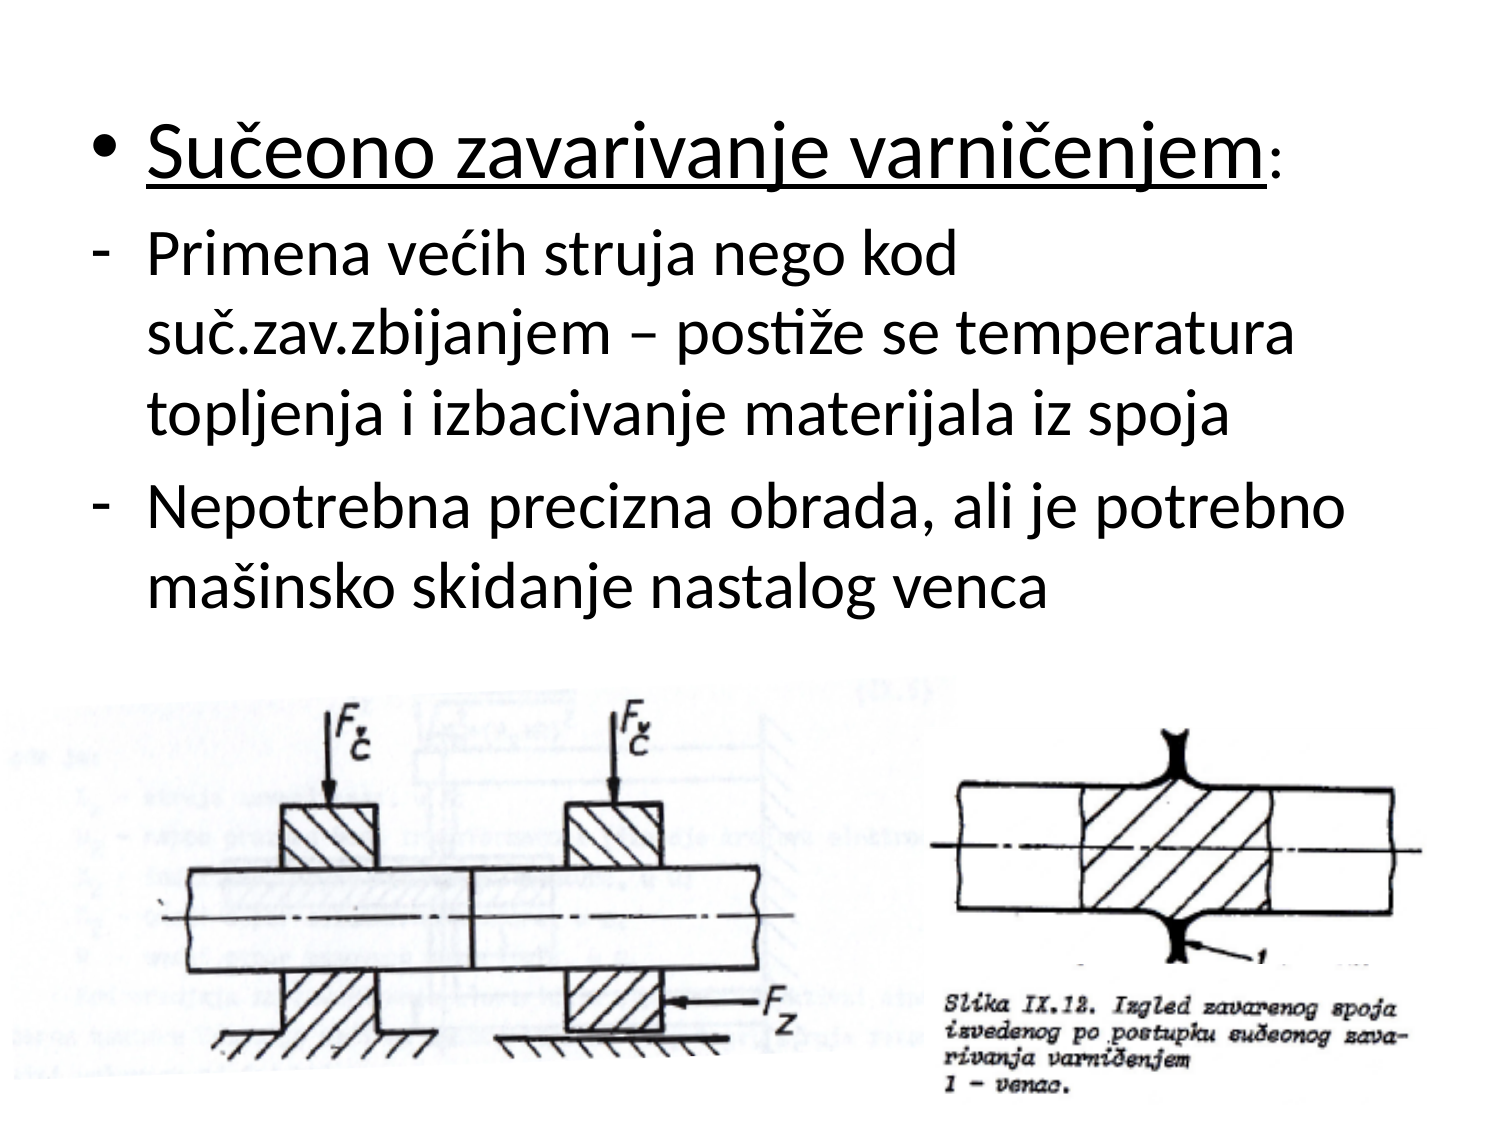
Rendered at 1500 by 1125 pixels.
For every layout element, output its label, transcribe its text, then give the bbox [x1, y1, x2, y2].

list Sučeono zavarivanje varničenjem: Primena većih struja nego kod suč.zav.zbijanjem – postiže se temperatura topljenja i izbacivanje materijala iz spoja Nepotrebna precizna obrada, ali je potrebno mašinsko skidanje nastalog venca [75, 87, 1425, 725]
picture [2, 676, 1451, 1106]
